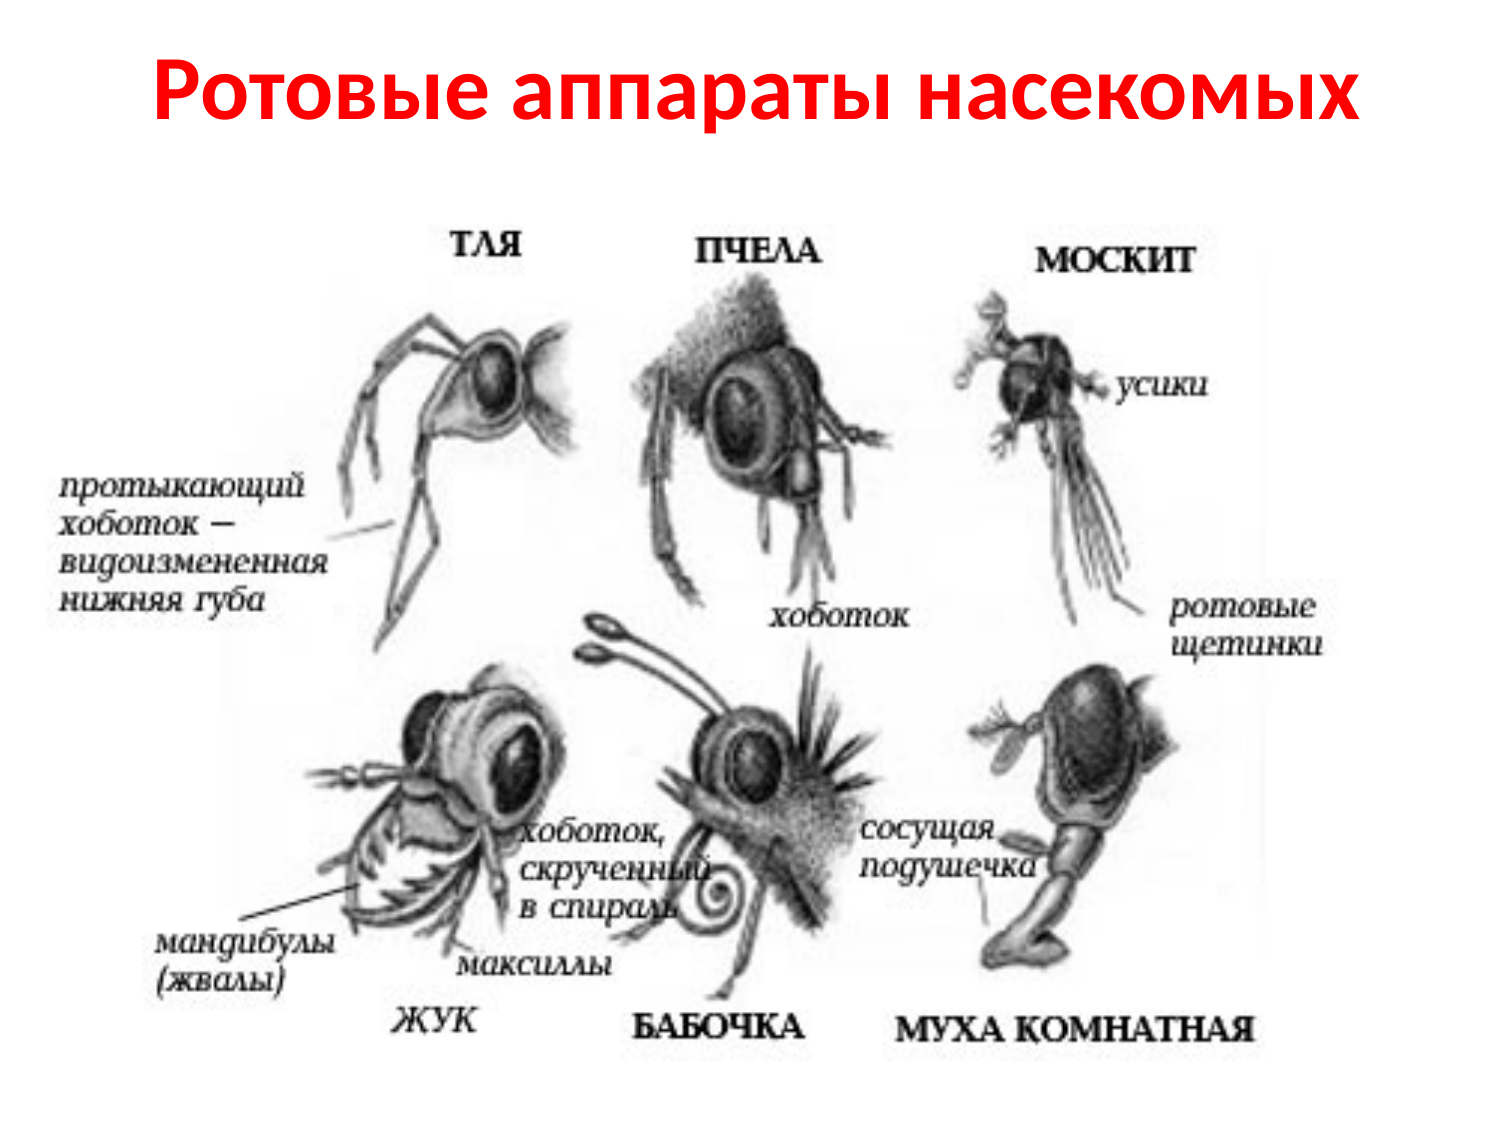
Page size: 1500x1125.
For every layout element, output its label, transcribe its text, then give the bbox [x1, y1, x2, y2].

title Ротовые аппараты насекомых [82, 0, 1432, 166]
picture [0, 175, 1493, 1125]
